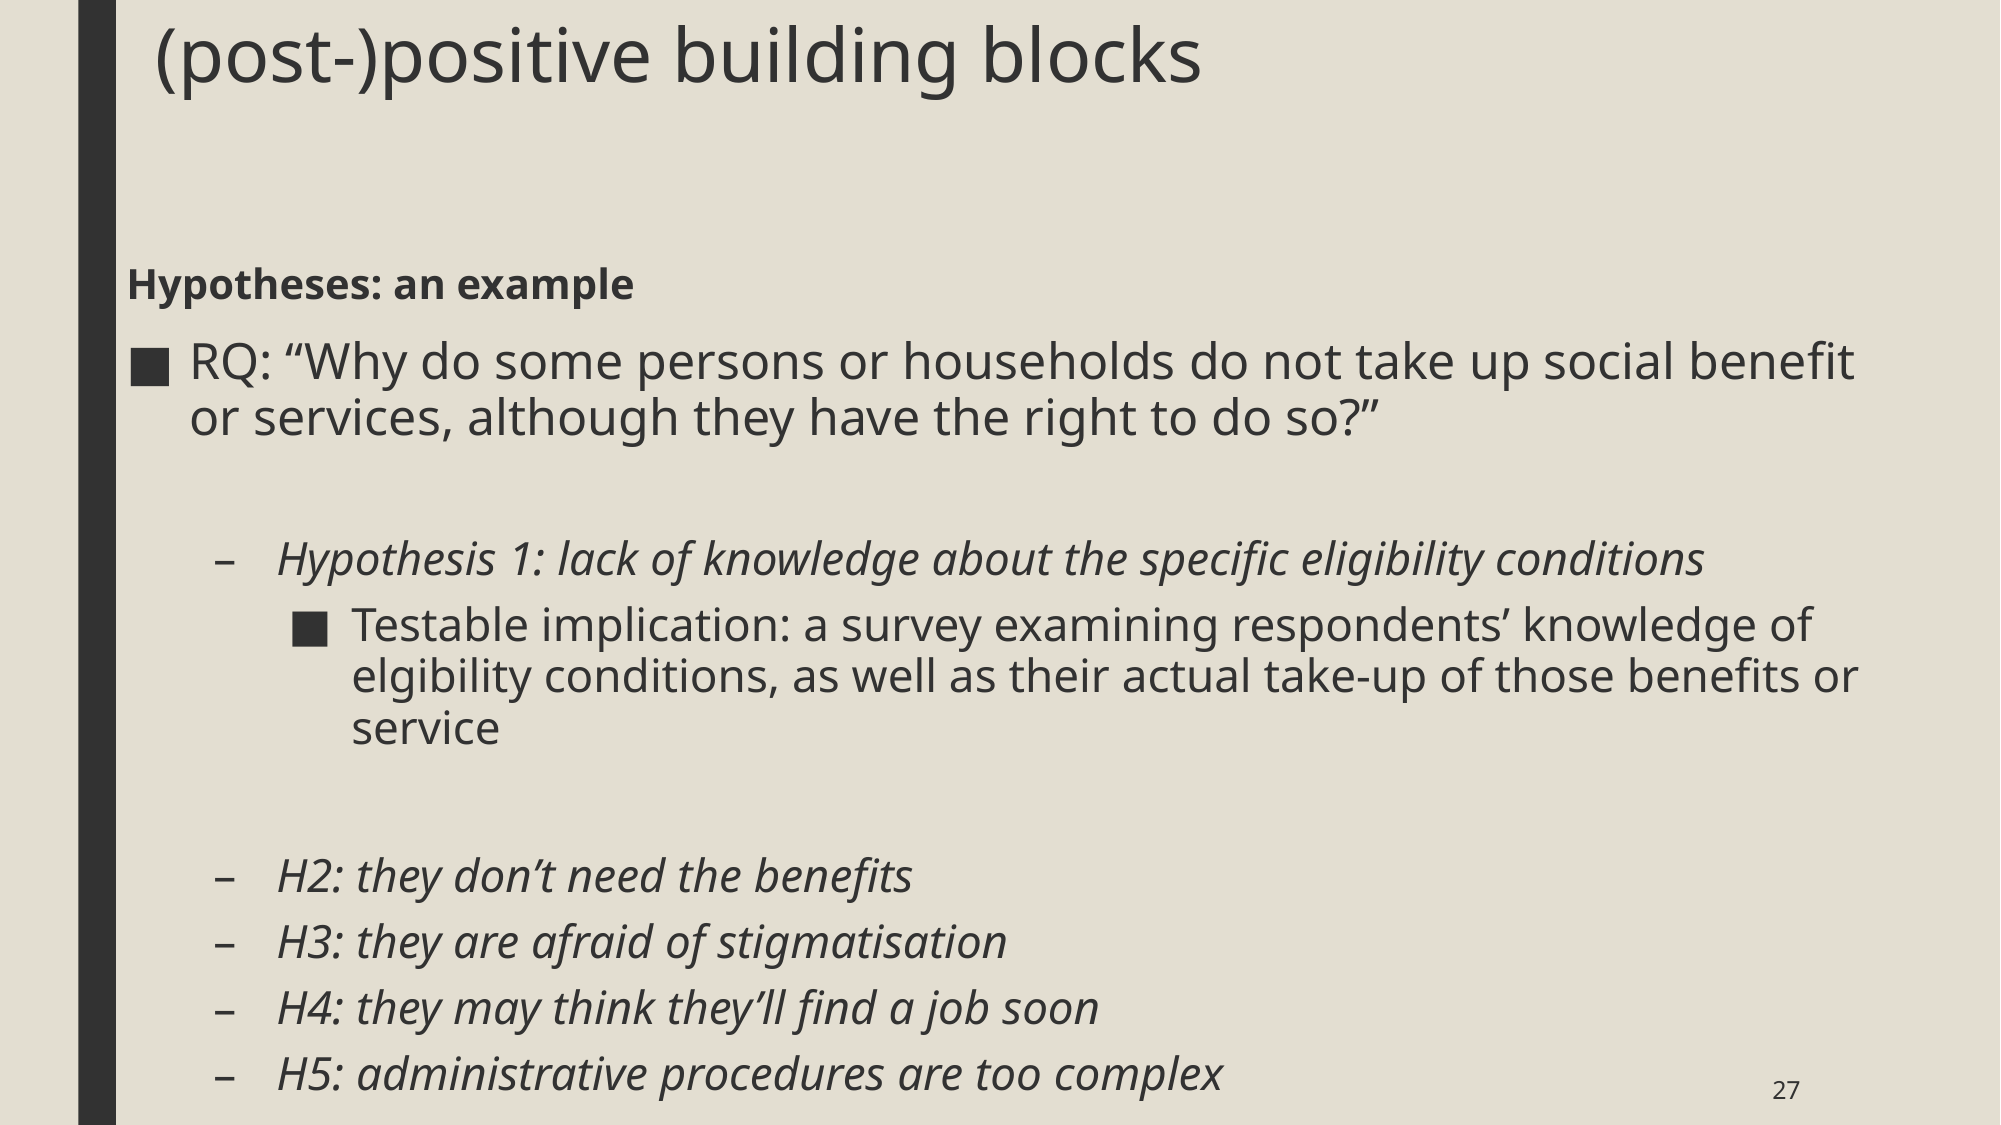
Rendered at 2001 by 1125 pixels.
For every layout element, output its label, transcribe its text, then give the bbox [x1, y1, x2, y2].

list Hypotheses: an example RQ: “Why do some persons or households do not take up social benefit or services, although they have the right to do so?” Hypothesis 1: lack of knowledge about the specific eligibility conditions Testable implication: a survey examining respondents’ knowledge of elgibility conditions, as well as their actual take-up of those benefits or service H2: they don’t need the benefits H3: they are afraid of stigmatisation H4: they may think they’ll find a job soon H5: administrative procedures are too complex [111, 254, 1912, 1054]
title (post-)positive building blocks [140, 10, 1716, 162]
slide_number 27 [1553, 1058, 1816, 1125]
